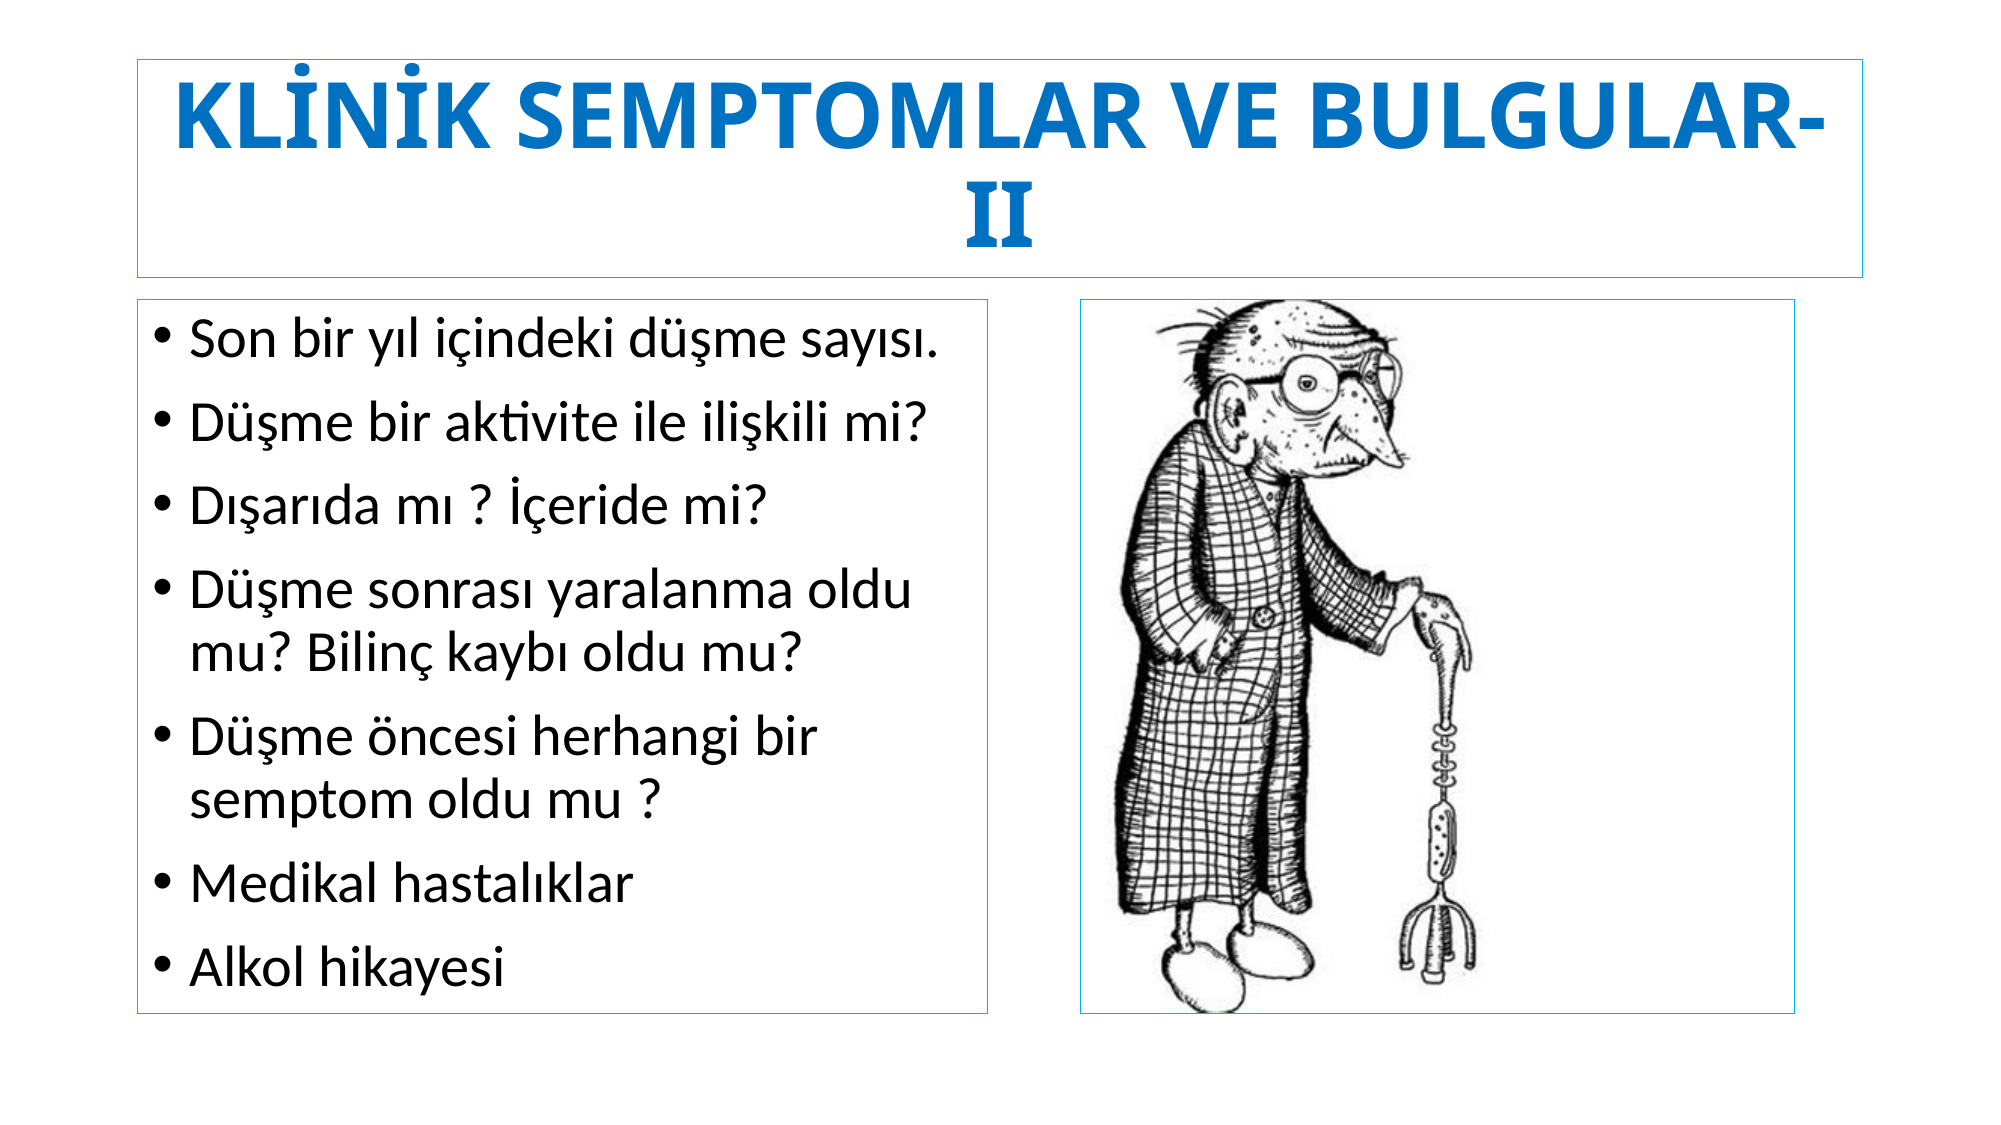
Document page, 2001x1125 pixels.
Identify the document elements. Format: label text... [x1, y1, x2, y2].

title KLİNİK SEMPTOMLAR VE BULGULAR-II [137, 59, 1863, 278]
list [1080, 299, 1795, 1014]
list Son bir yıl içindeki düşme sayısı. Düşme bir aktivite ile ilişkili mi? Dışarıda mı ? İçeride mi? Düşme sonrası yaralanma oldu mu? Bilinç kaybı oldu mu? Düşme öncesi herhangi bir semptom oldu mu ? Medikal hastalıklar Alkol hikayesi [137, 299, 988, 1014]
